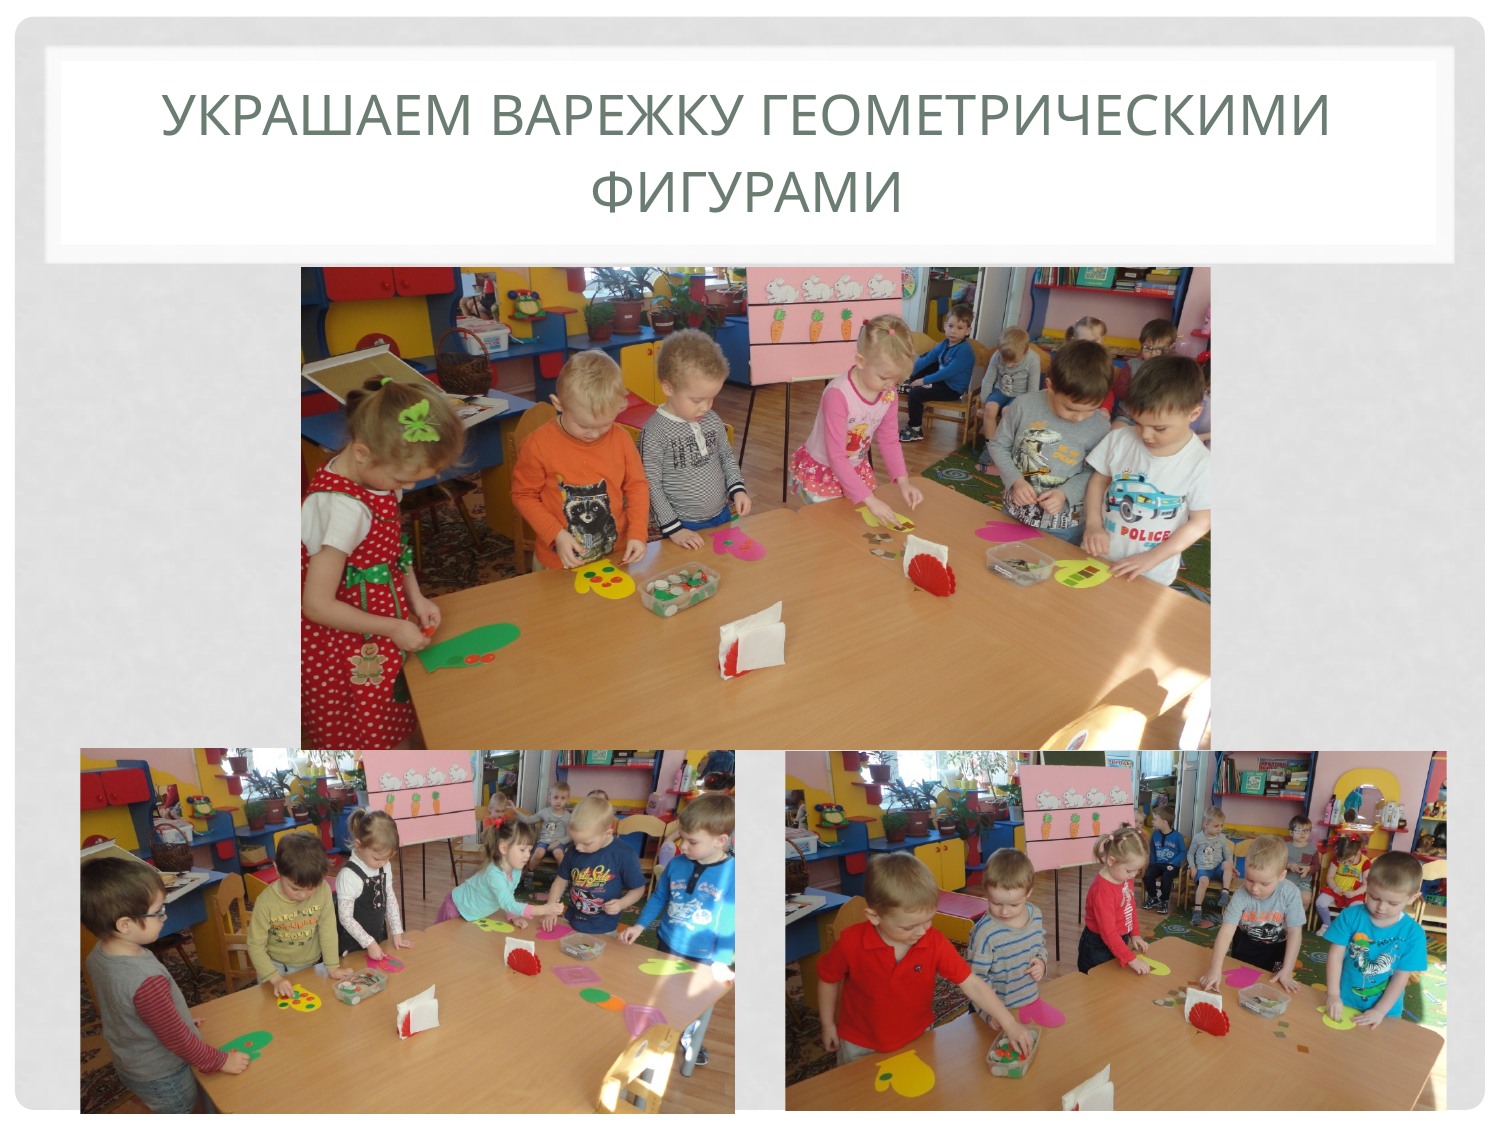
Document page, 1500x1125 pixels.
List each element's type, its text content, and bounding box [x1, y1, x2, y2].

picture [300, 267, 1211, 750]
picture [785, 751, 1447, 1111]
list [79, 748, 755, 1114]
title Украшаем варежку геометрическими фигурами [69, 66, 1425, 238]
